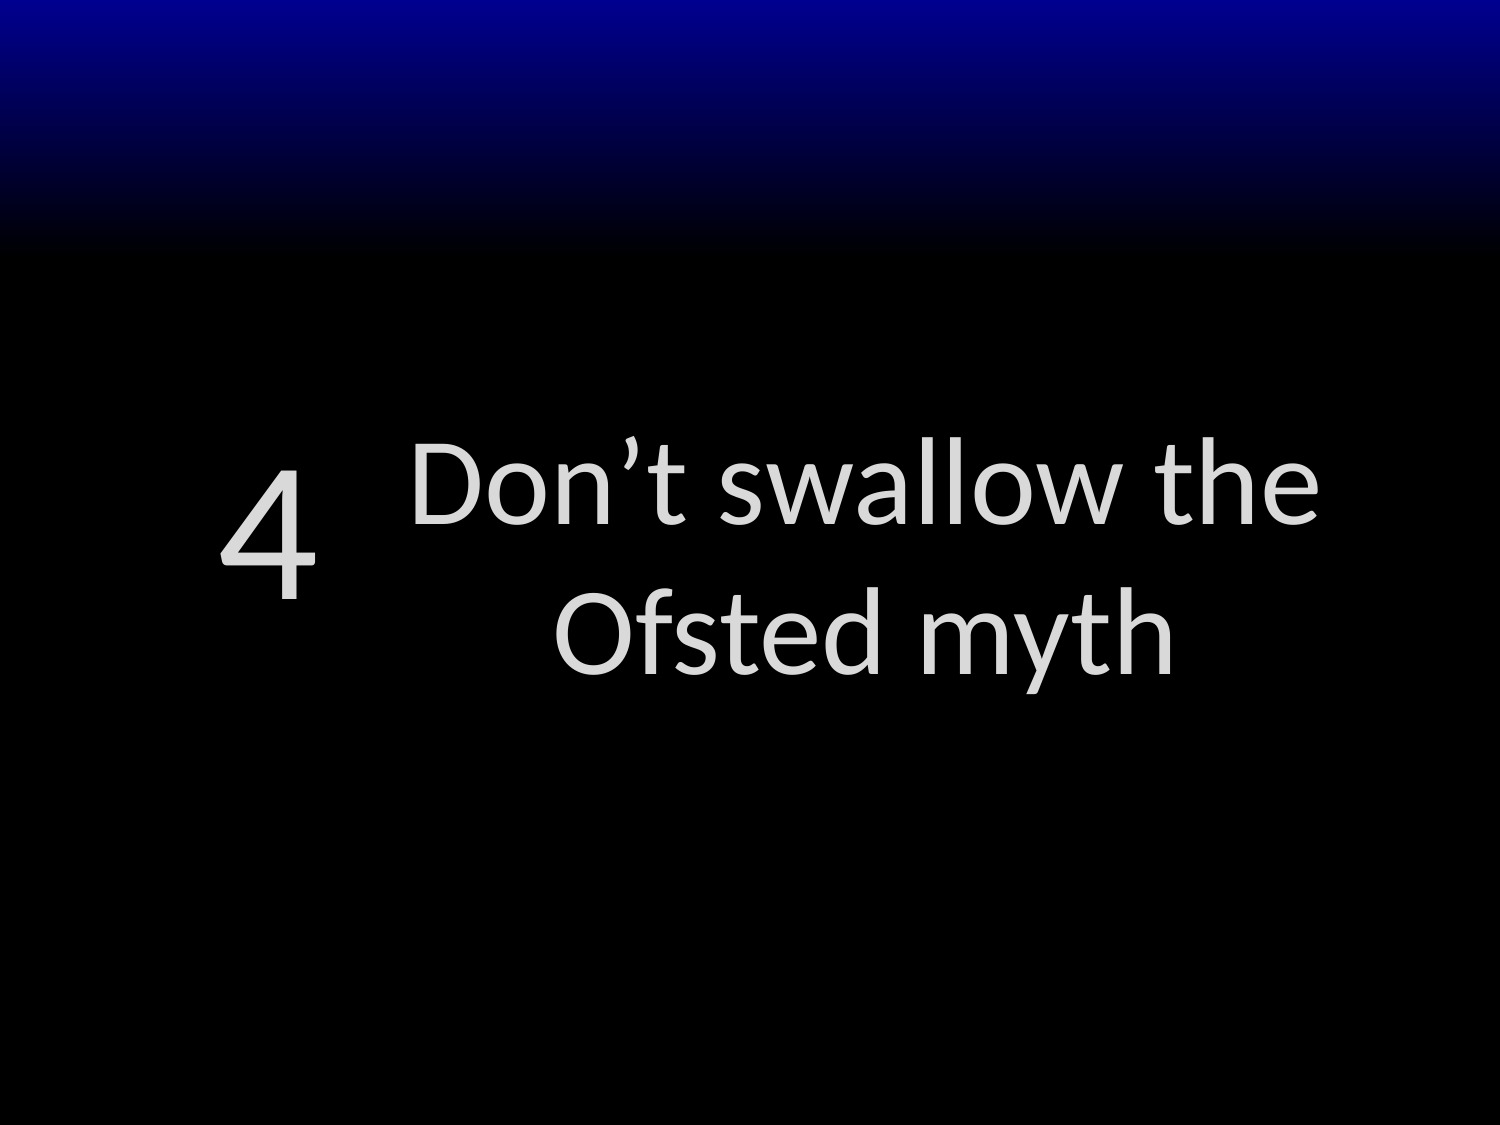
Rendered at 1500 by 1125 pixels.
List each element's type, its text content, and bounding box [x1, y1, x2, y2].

text_box Don’t swallow the Ofsted myth [334, 392, 1397, 707]
text_box 4 [111, 392, 426, 647]
